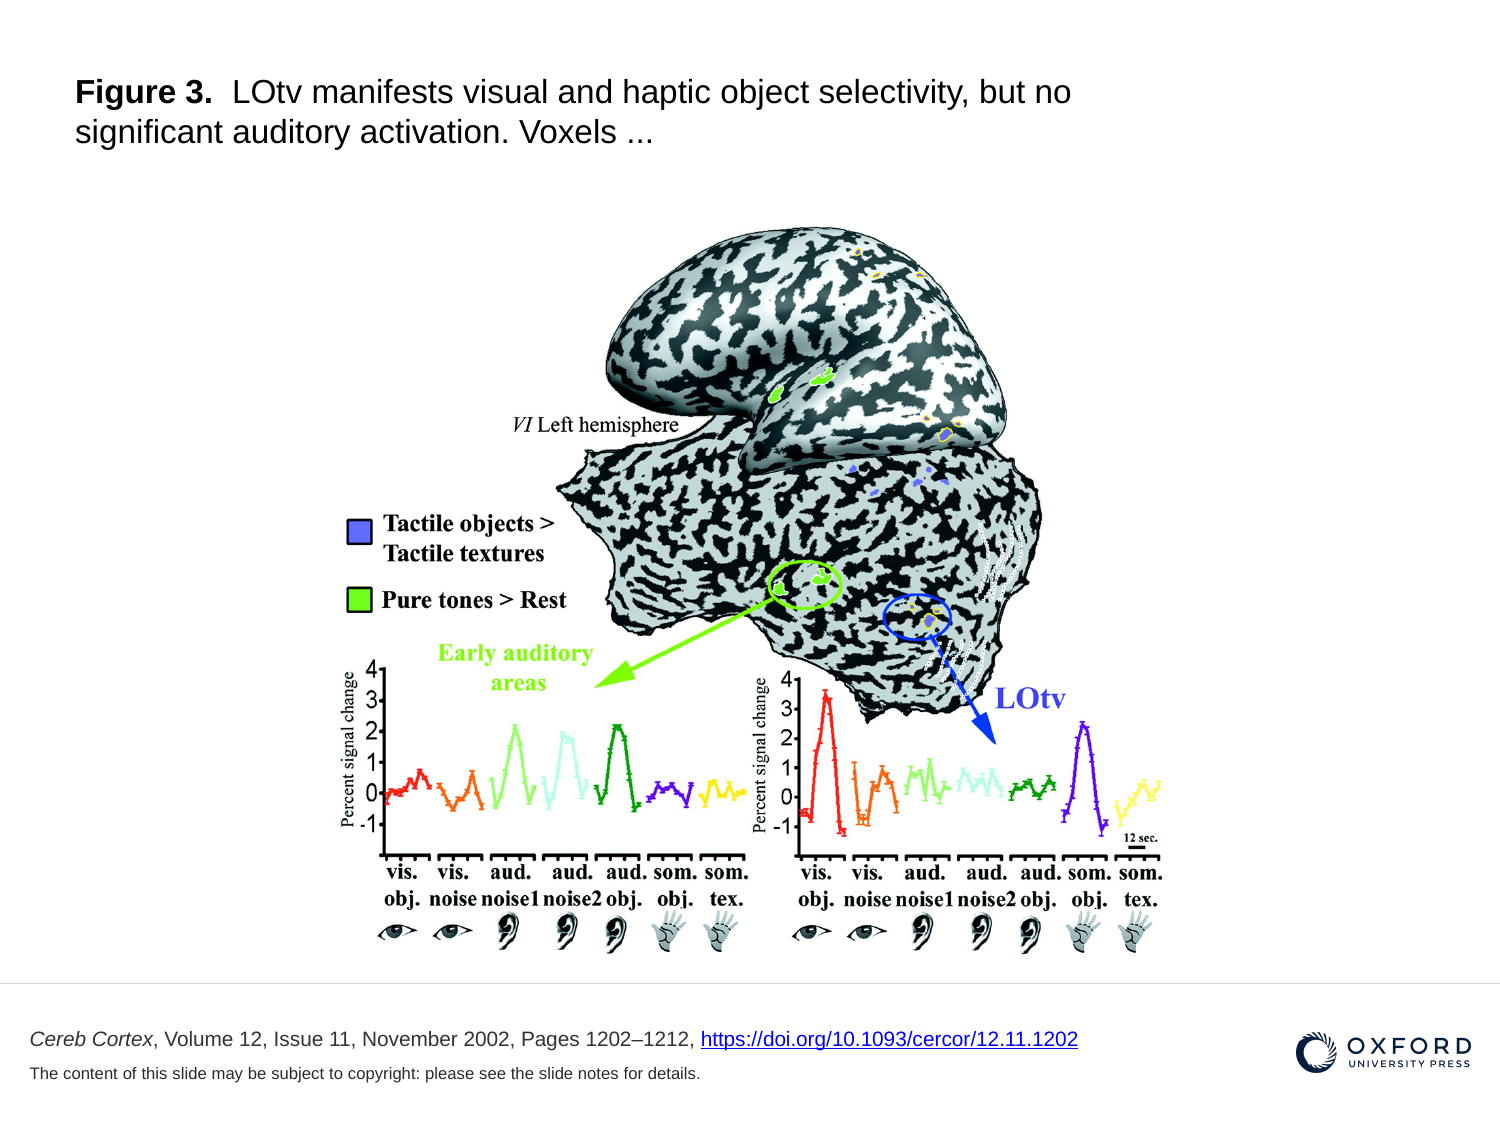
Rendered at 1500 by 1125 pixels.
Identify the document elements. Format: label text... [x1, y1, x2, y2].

picture [331, 224, 1167, 957]
title Figure 3. LOtv manifests visual and haptic object selectivity, but no significant auditory activation. Voxels ... [75, 69, 1078, 171]
picture [1296, 1032, 1471, 1073]
footer Cereb Cortex, Volume 12, Issue 11, November 2002, Pages 1202–1212, https://doi.org/10.1093/cercor/12.11.1202 The content of this slide may be subject to copyright: please see the slide notes for details. [0, 983, 1260, 1125]
